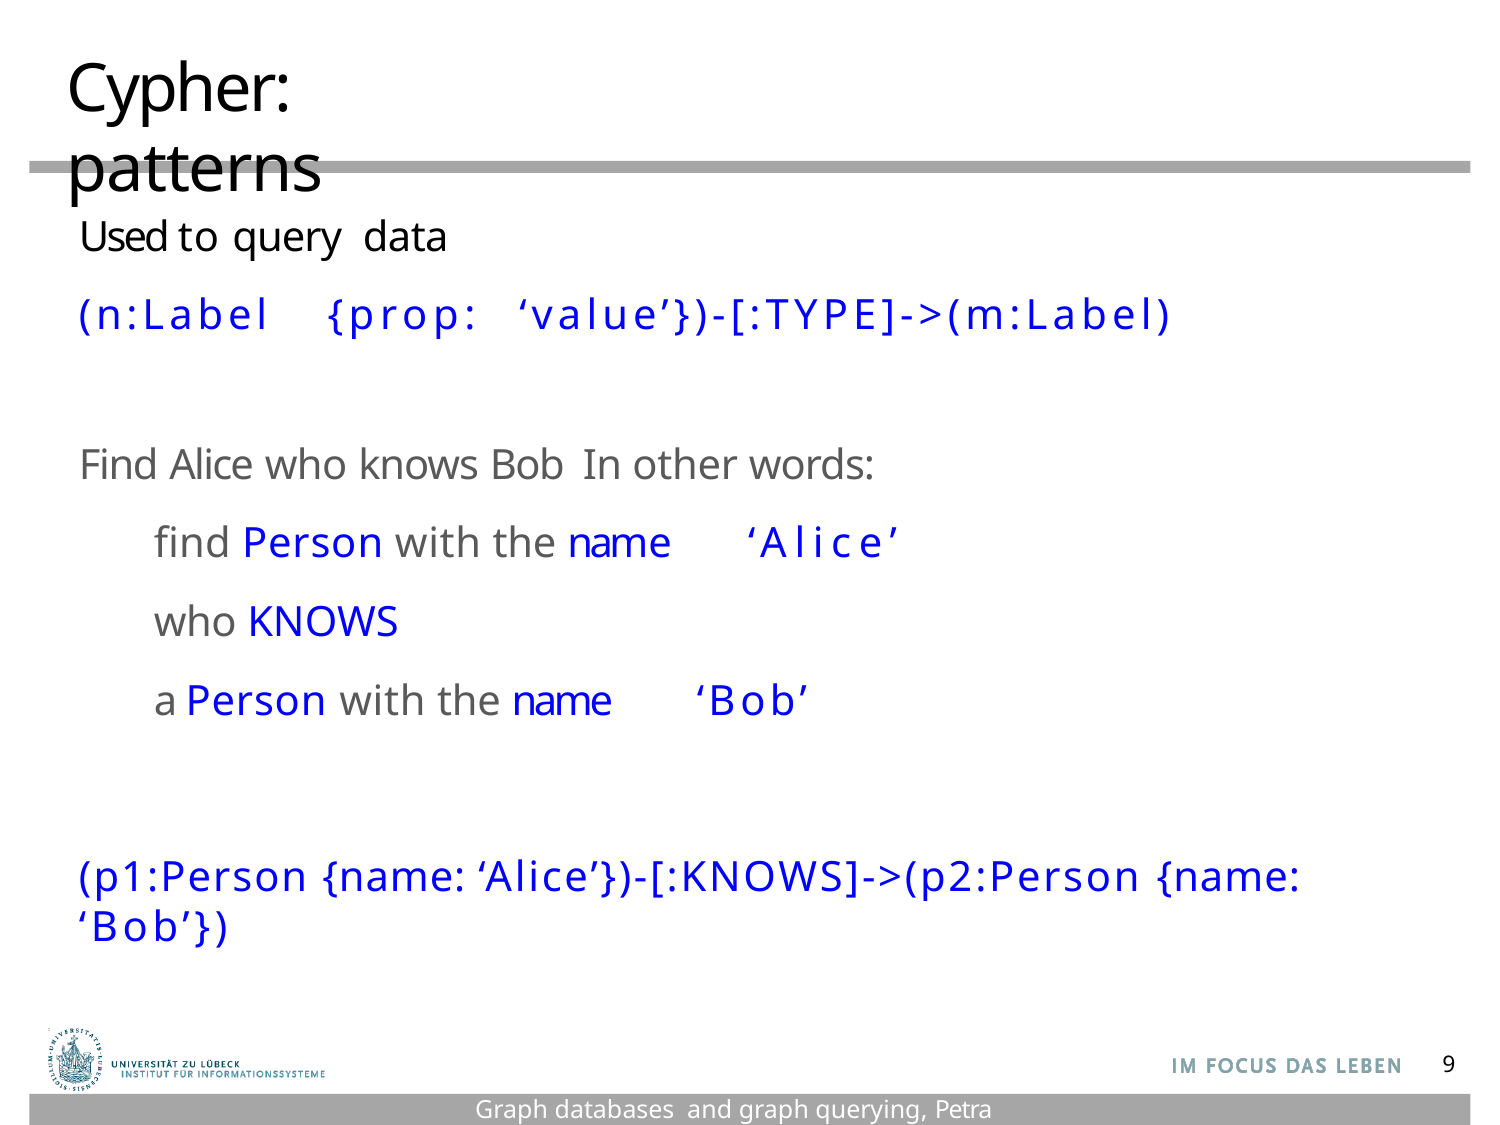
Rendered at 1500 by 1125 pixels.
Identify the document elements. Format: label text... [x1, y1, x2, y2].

text_box (p1:Person {name: ‘Alice’})-[:KNOWS]->(p2:Person {name: ‘Bob’}) [76, 847, 1424, 950]
slide_number 9 [1305, 1050, 1471, 1083]
picture [1173, 1058, 1305, 1073]
text_box Graph databases and graph querying, Petra Selmer [460, 1085, 1025, 1125]
text_box Used to query data (n:Label {prop: ‘value’})-[:TYPE]->(m:Label) Find Alice who knows Bob In other words: find Person with the name ‘Alice’ who KNOWS a Person with the name ‘Bob’ [76, 208, 1424, 724]
title Cypher: patterns [64, 42, 505, 233]
